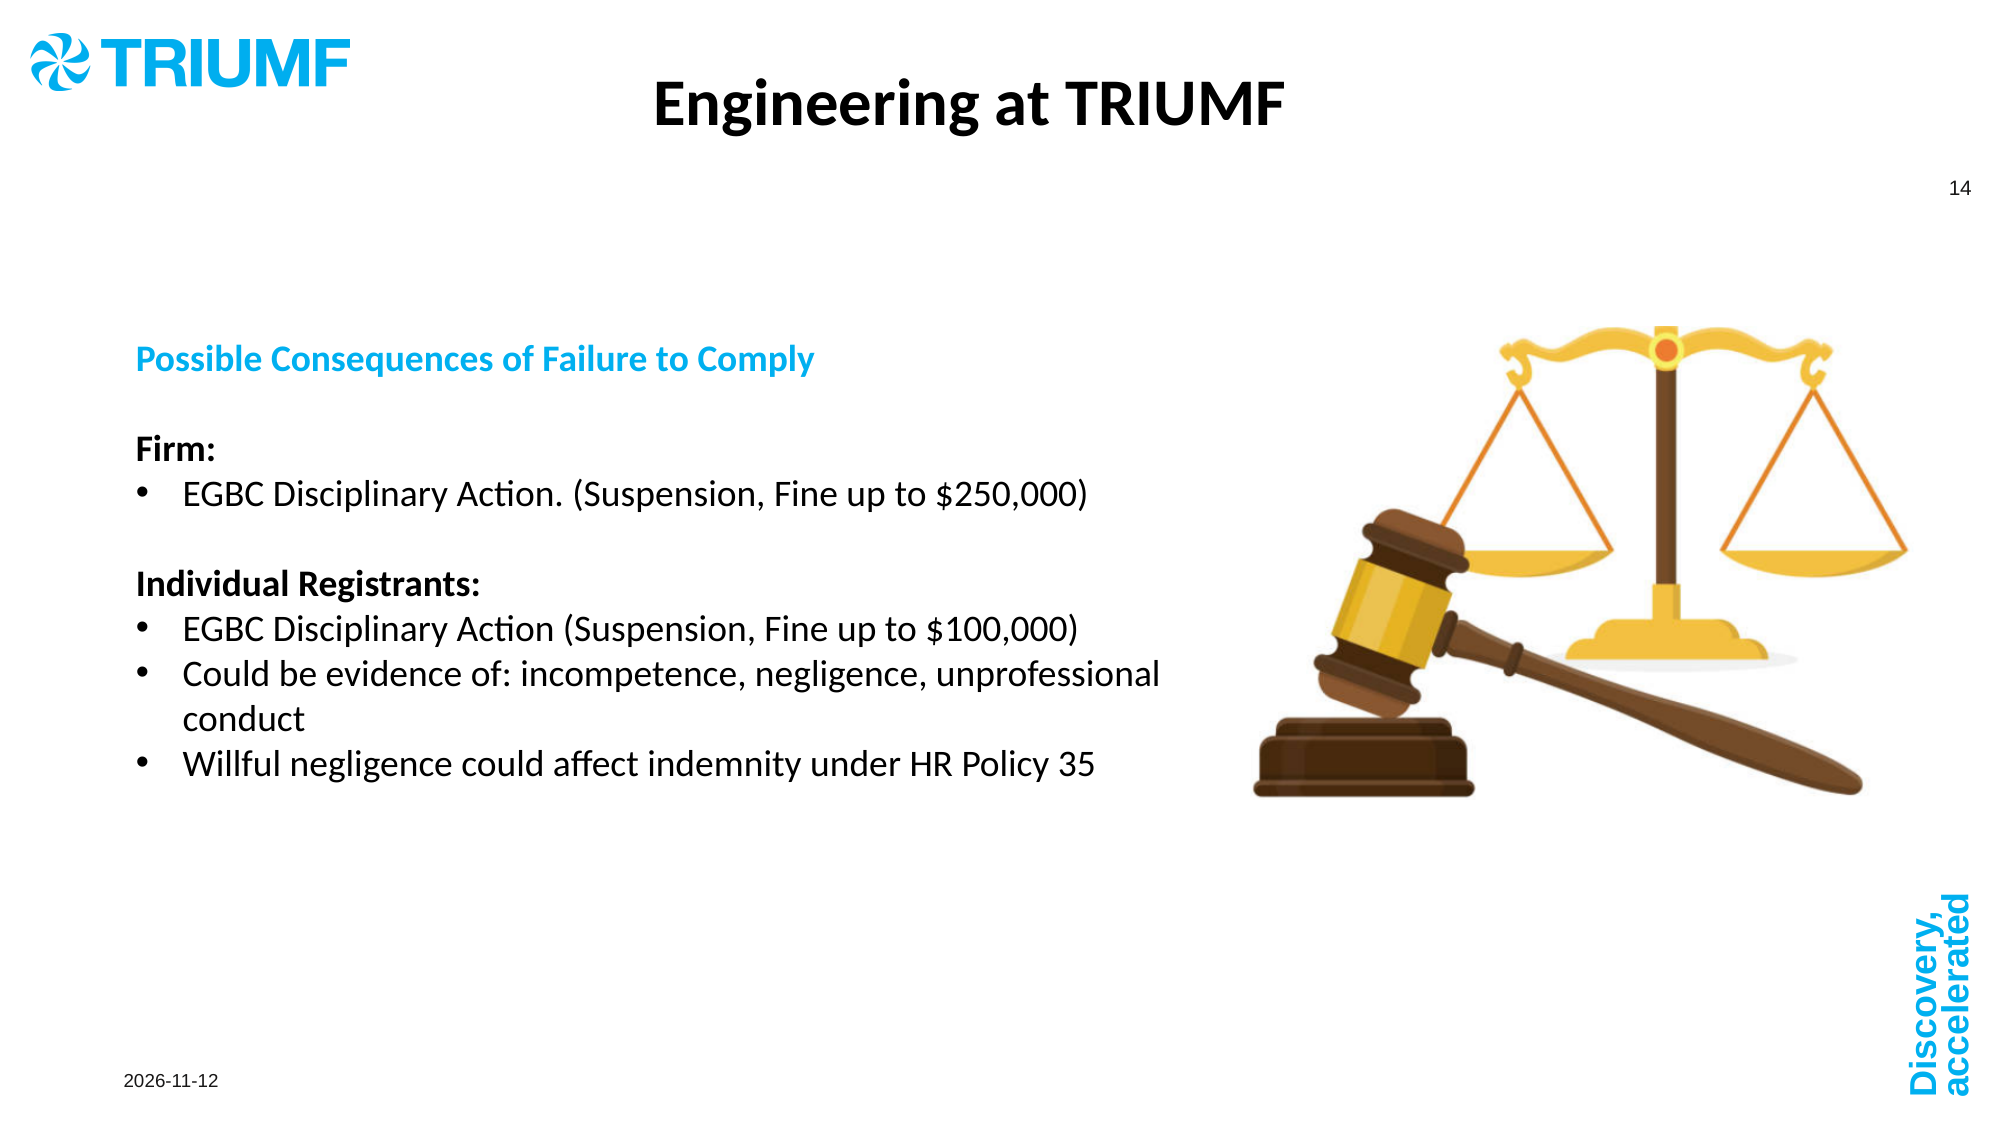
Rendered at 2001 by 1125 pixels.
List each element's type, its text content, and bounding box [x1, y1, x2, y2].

text_box Engineering at TRIUMF [638, 51, 1320, 146]
picture [1248, 326, 1914, 800]
picture [30, 33, 350, 91]
text_box Possible Consequences of Failure to Comply Firm: EGBC Disciplinary Action. (Suspension, Fine up to $250,000) Individual Registrants: EGBC Disciplinary Action (Suspension, Fine up to $100,000) Could be evidence of: incompetence, negligence, unprofessional conduct Willful negligence could affect indemnity under HR Policy 35 [121, 326, 1223, 792]
